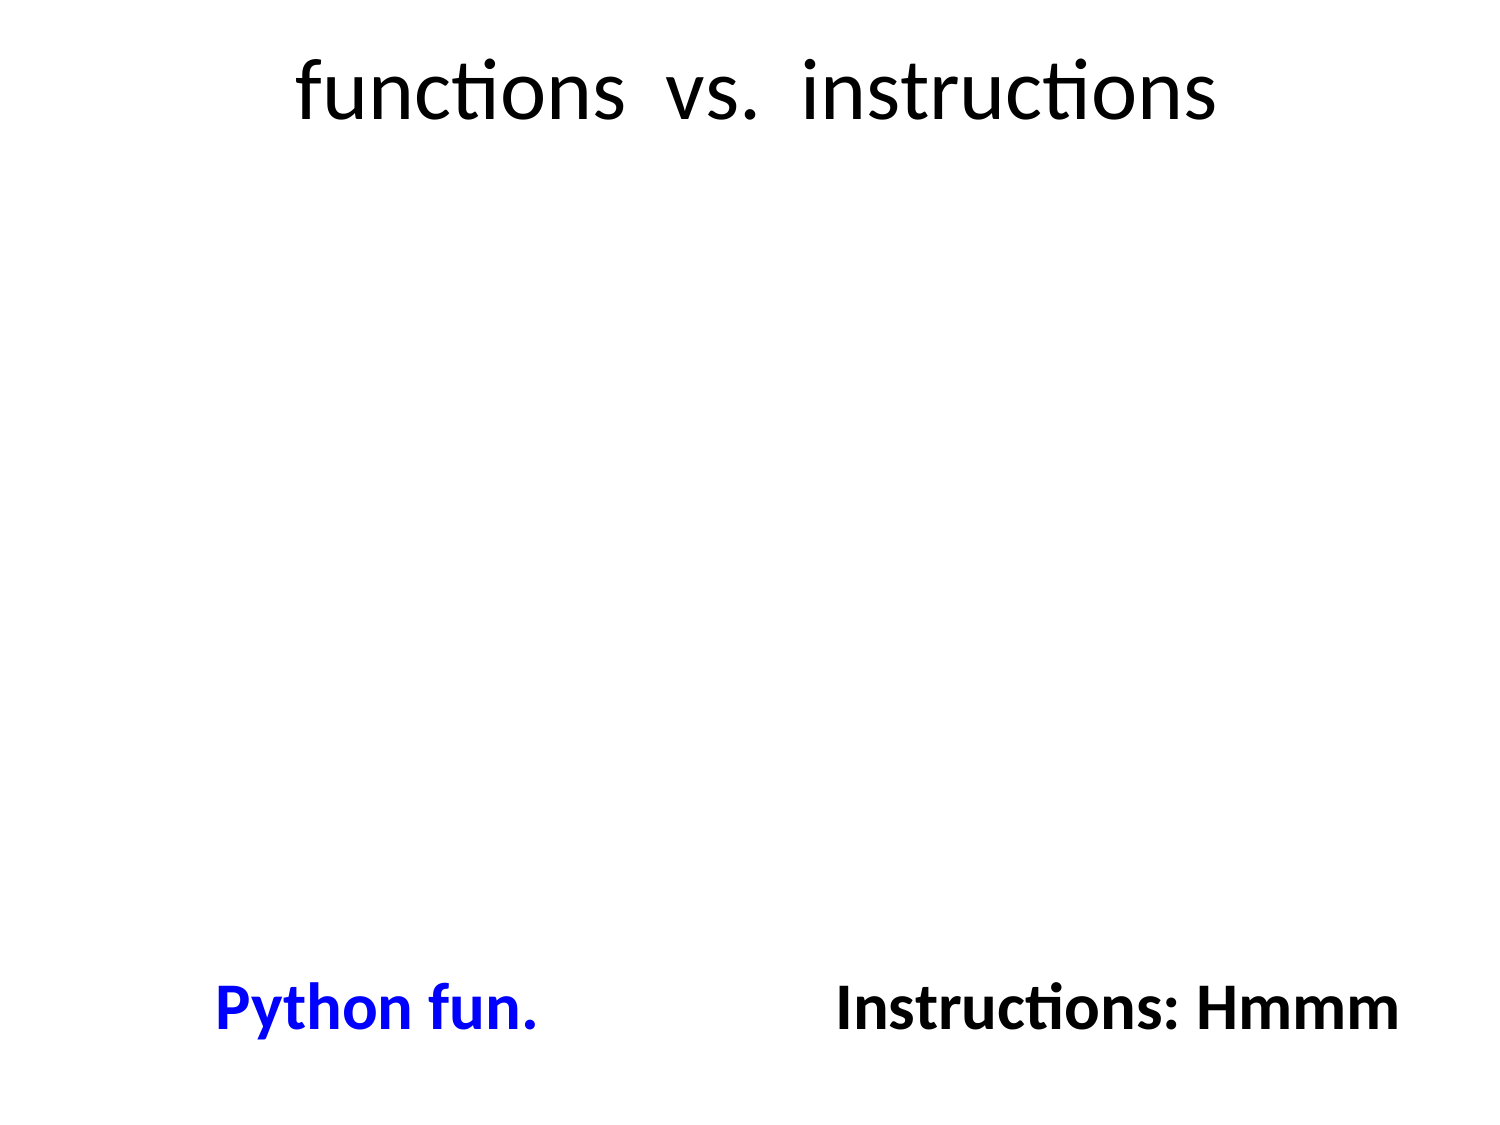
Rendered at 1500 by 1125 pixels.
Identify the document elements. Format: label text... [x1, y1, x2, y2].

text_box functions vs. instructions [189, 24, 1325, 145]
text_box Instructions: Hmmm [774, 955, 1463, 1050]
text_box Python fun. [166, 955, 588, 1050]
